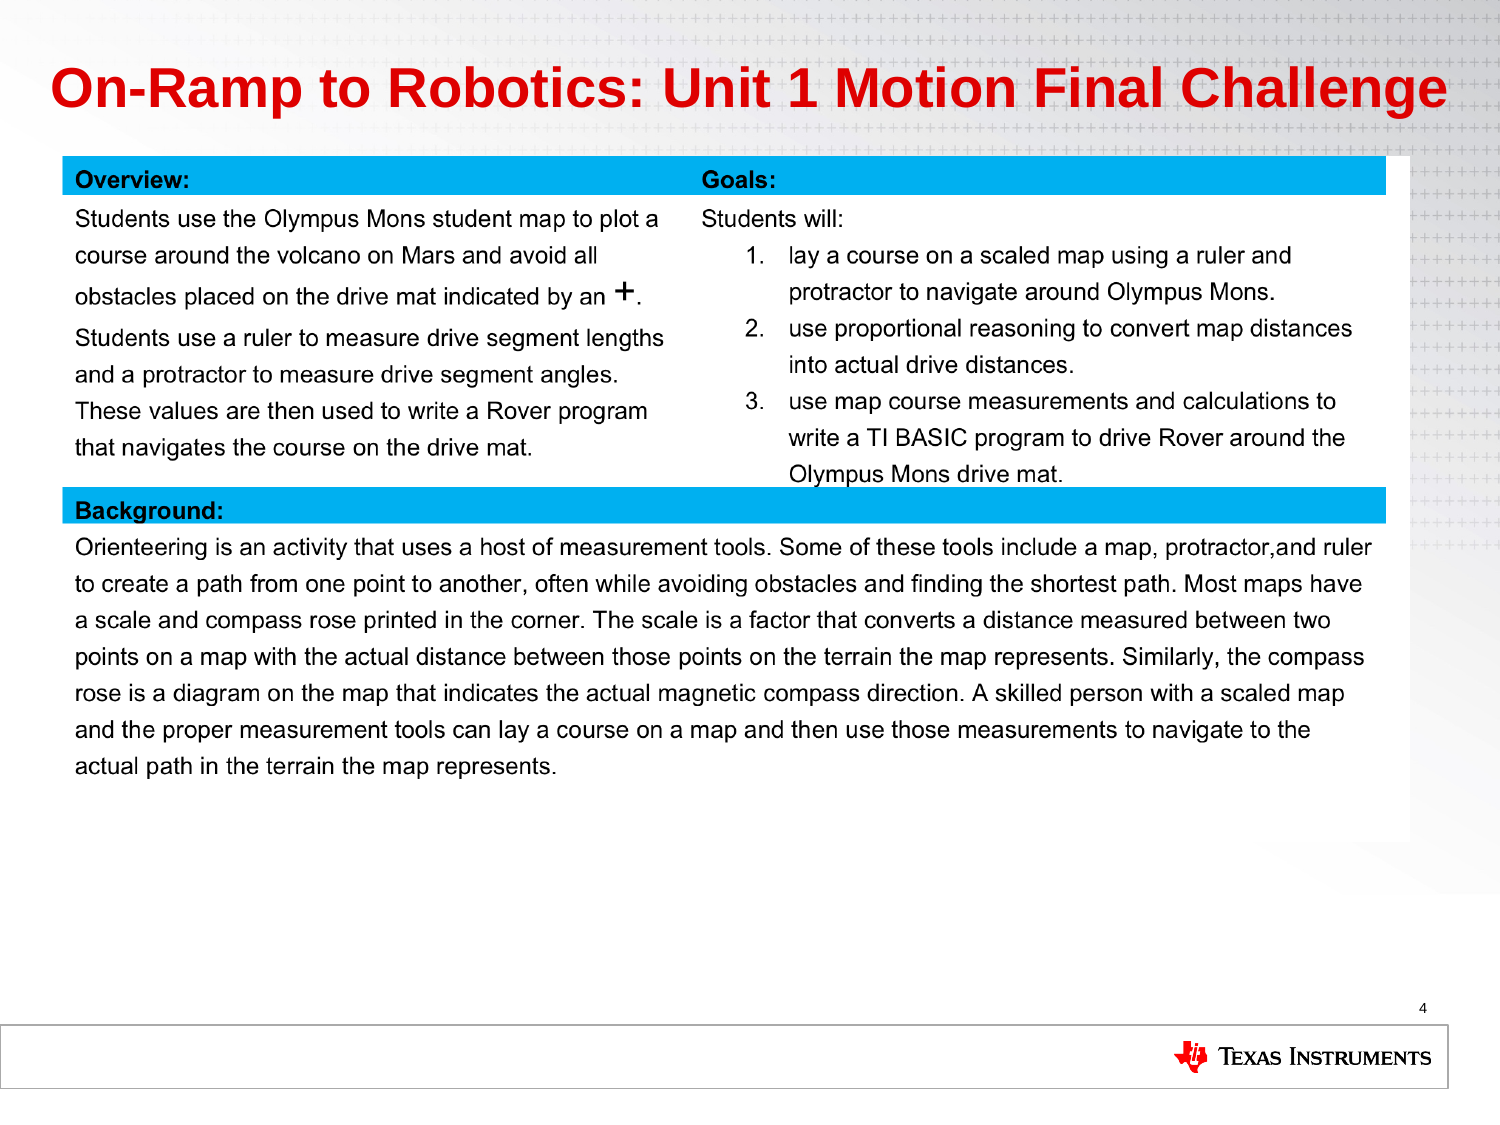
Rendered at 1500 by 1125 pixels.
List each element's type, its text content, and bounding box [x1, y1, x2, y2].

picture [1174, 1041, 1431, 1073]
picture [0, 0, 1500, 1121]
title On-Ramp to Robotics: Unit 1 Motion Final Challenge [37, 23, 1469, 158]
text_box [37, 156, 1410, 842]
slide_number 4 [1089, 992, 1440, 1027]
